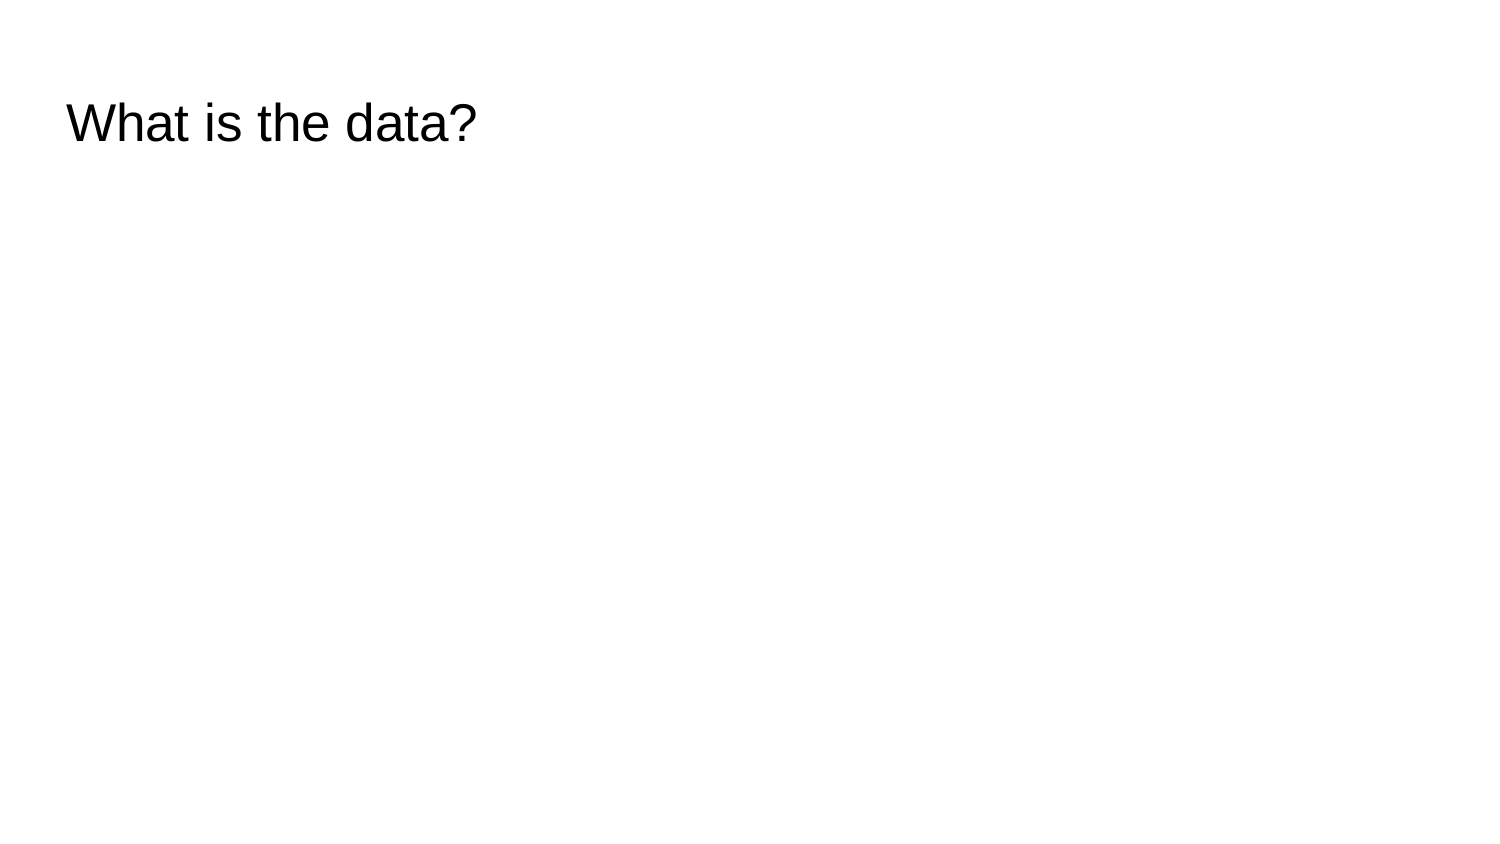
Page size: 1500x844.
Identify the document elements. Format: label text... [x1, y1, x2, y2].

title What is the data? [51, 72, 1449, 167]
